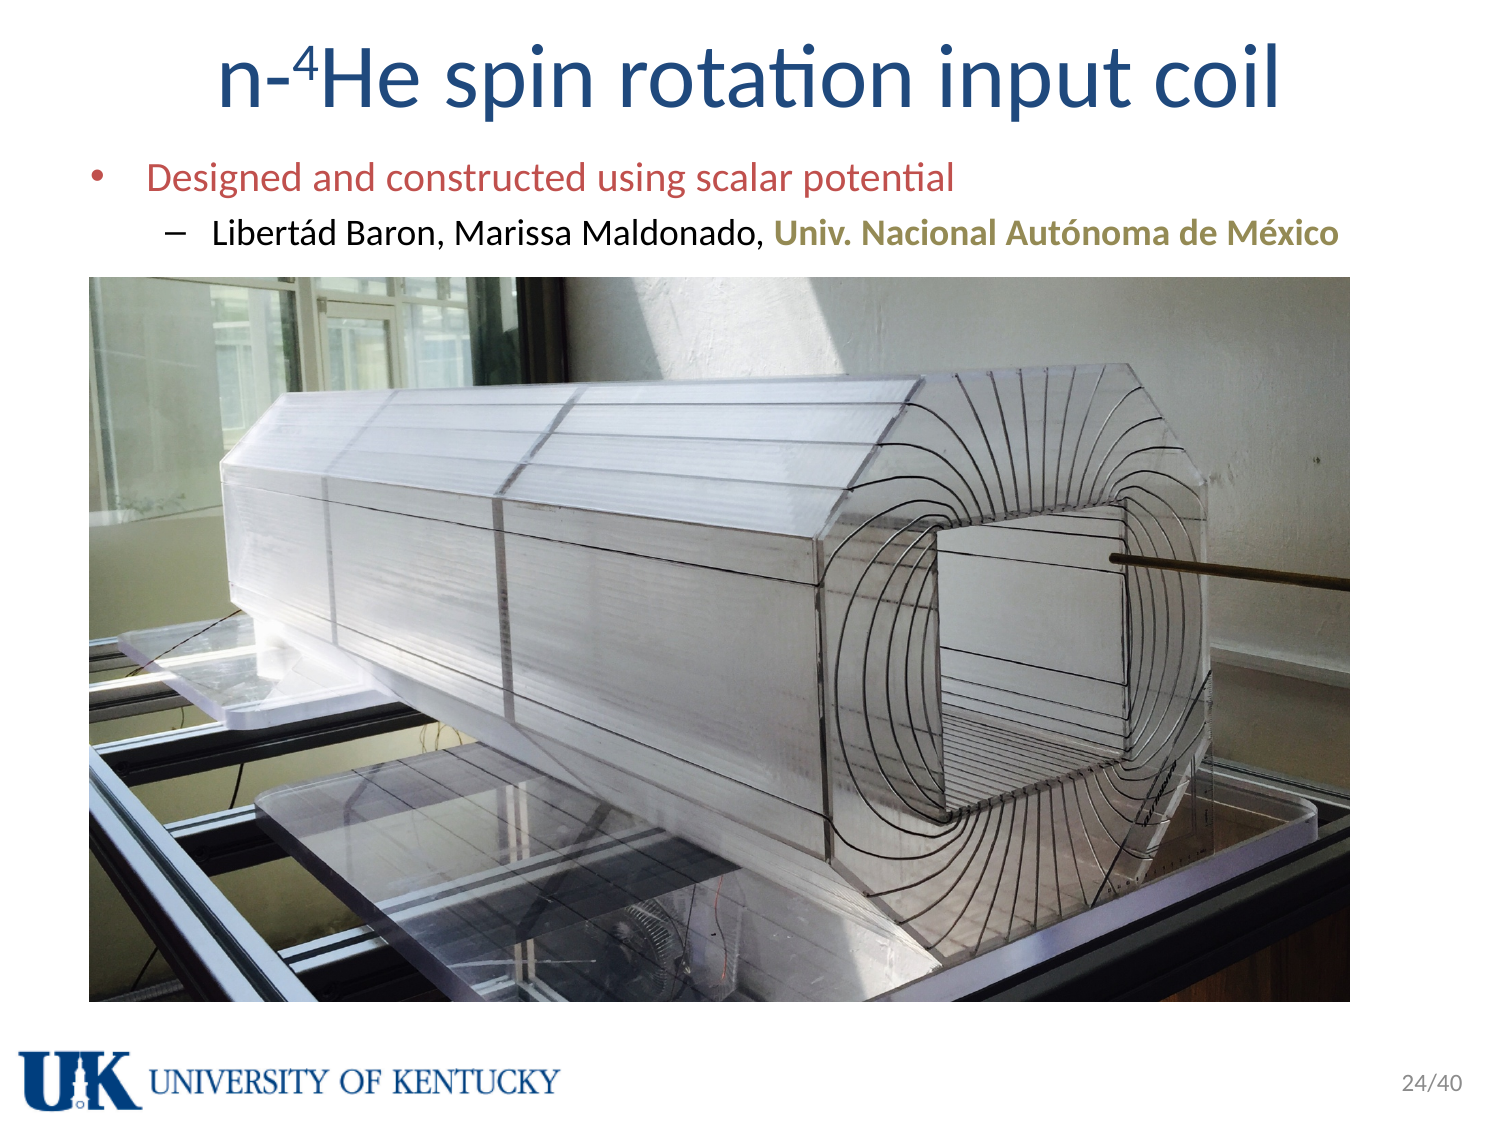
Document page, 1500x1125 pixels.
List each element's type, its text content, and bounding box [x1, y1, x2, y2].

slide_number 24/40 [1365, 1051, 1478, 1112]
title n-4He spin rotation input coil [0, 0, 1500, 143]
picture [12, 1047, 568, 1115]
list Designed and constructed using scalar potential Libertád Baron, Marissa Maldonado, Univ. Nacional Autónoma de México [75, 142, 1425, 1005]
picture [88, 277, 1350, 1003]
